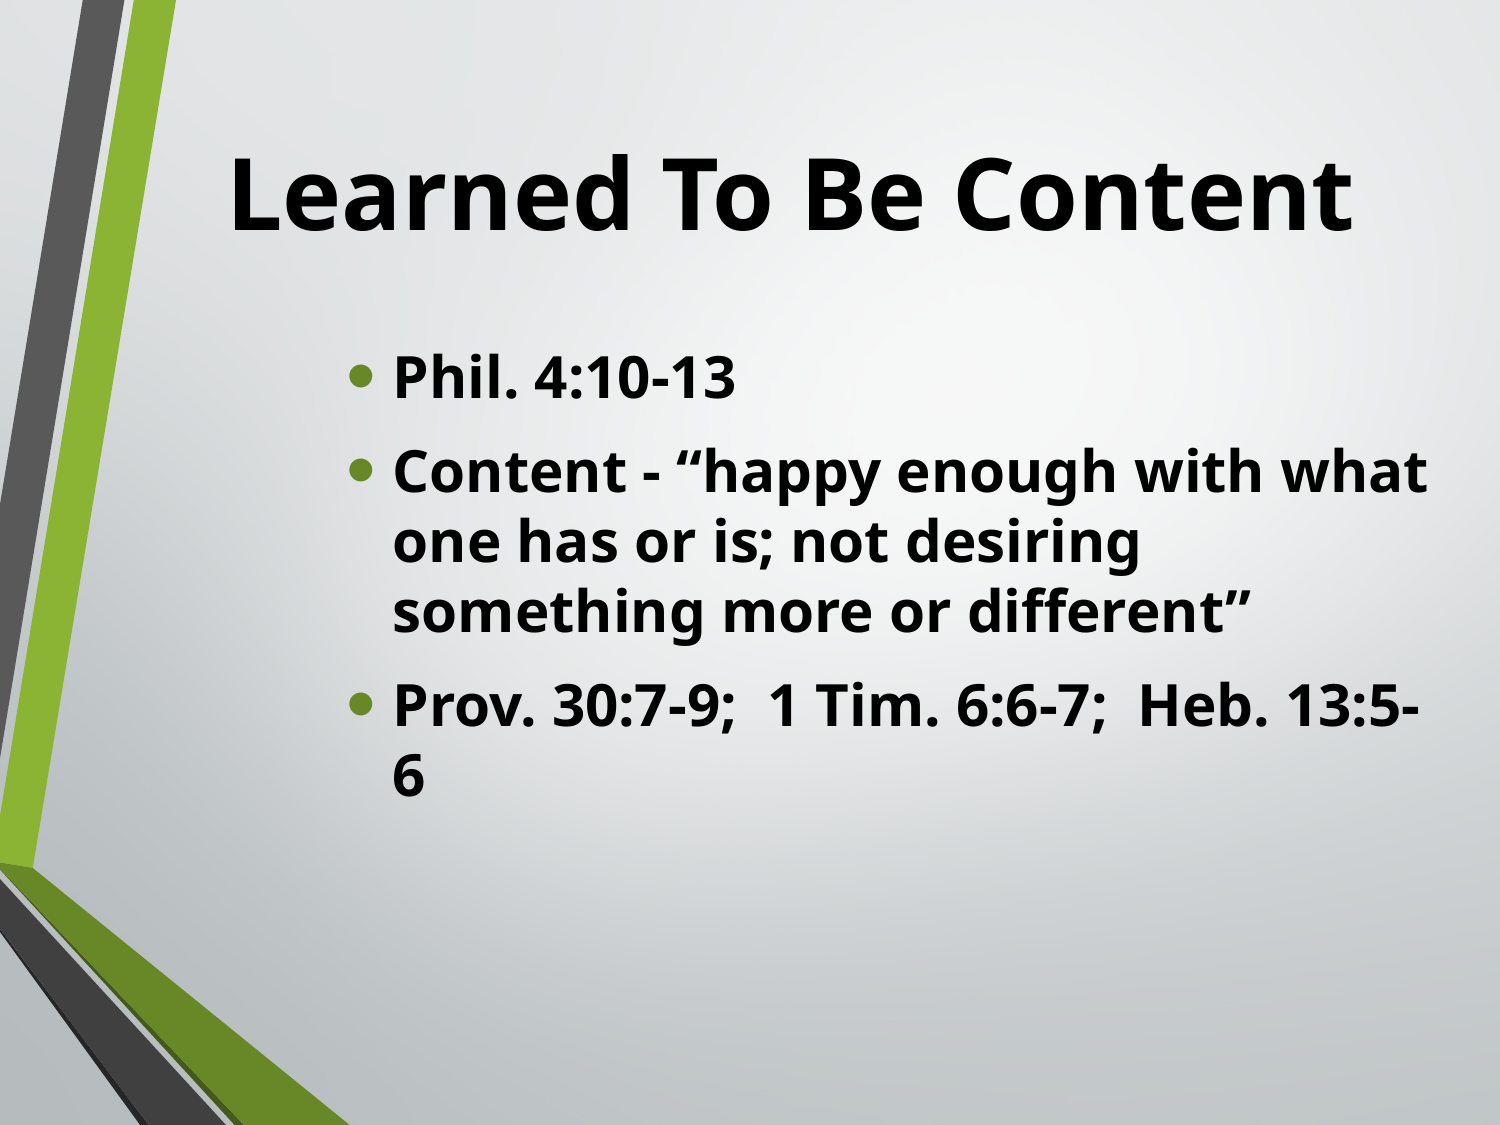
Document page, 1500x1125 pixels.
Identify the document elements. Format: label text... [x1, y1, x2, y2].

list Phil. 4:10-13 Content - “happy enough with what one has or is; not desiring something more or different” Prov. 30:7-9; 1 Tim. 6:6-7; Heb. 13:5-6 [331, 299, 1456, 848]
title Learned To Be Content [159, 111, 1424, 270]
